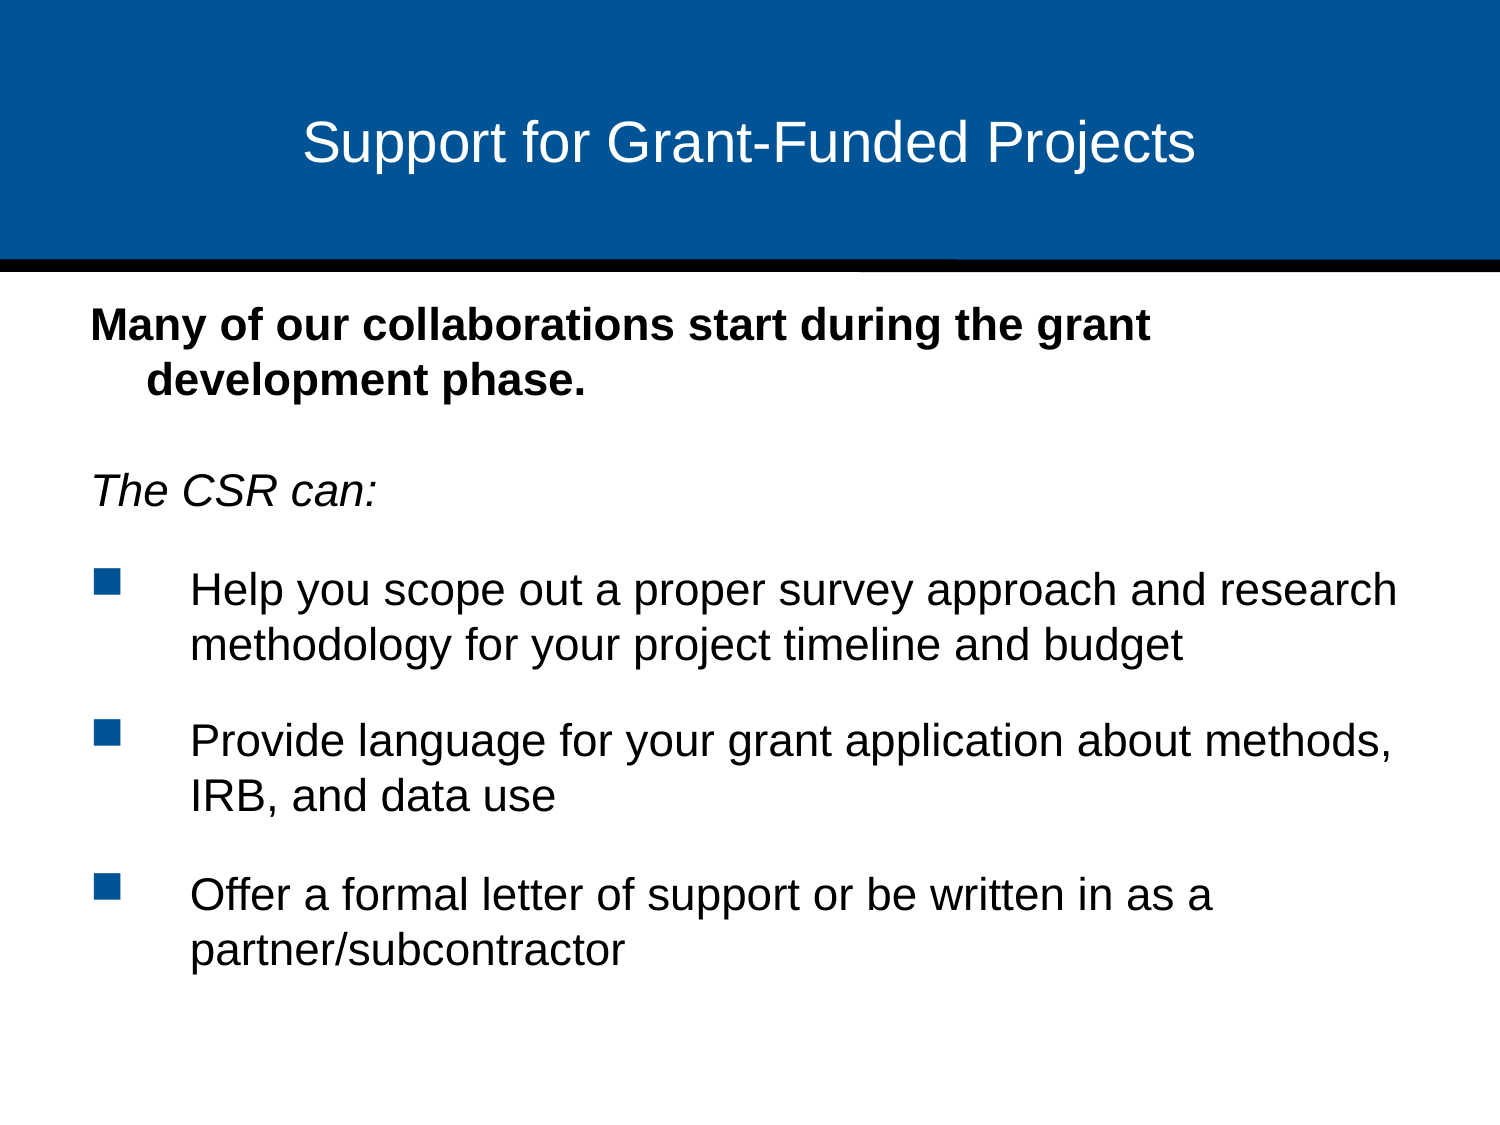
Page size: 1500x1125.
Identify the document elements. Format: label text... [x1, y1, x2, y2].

list Many of our collaborations start during the grant development phase. The CSR can: Help you scope out a proper survey approach and research methodology for your project timeline and budget Provide language for your grant application about methods, IRB, and data use Offer a formal letter of support or be written in as a partner/subcontractor [75, 287, 1425, 1050]
title Support for Grant-Funded Projects [75, 45, 1425, 233]
picture [0, 0, 1500, 259]
